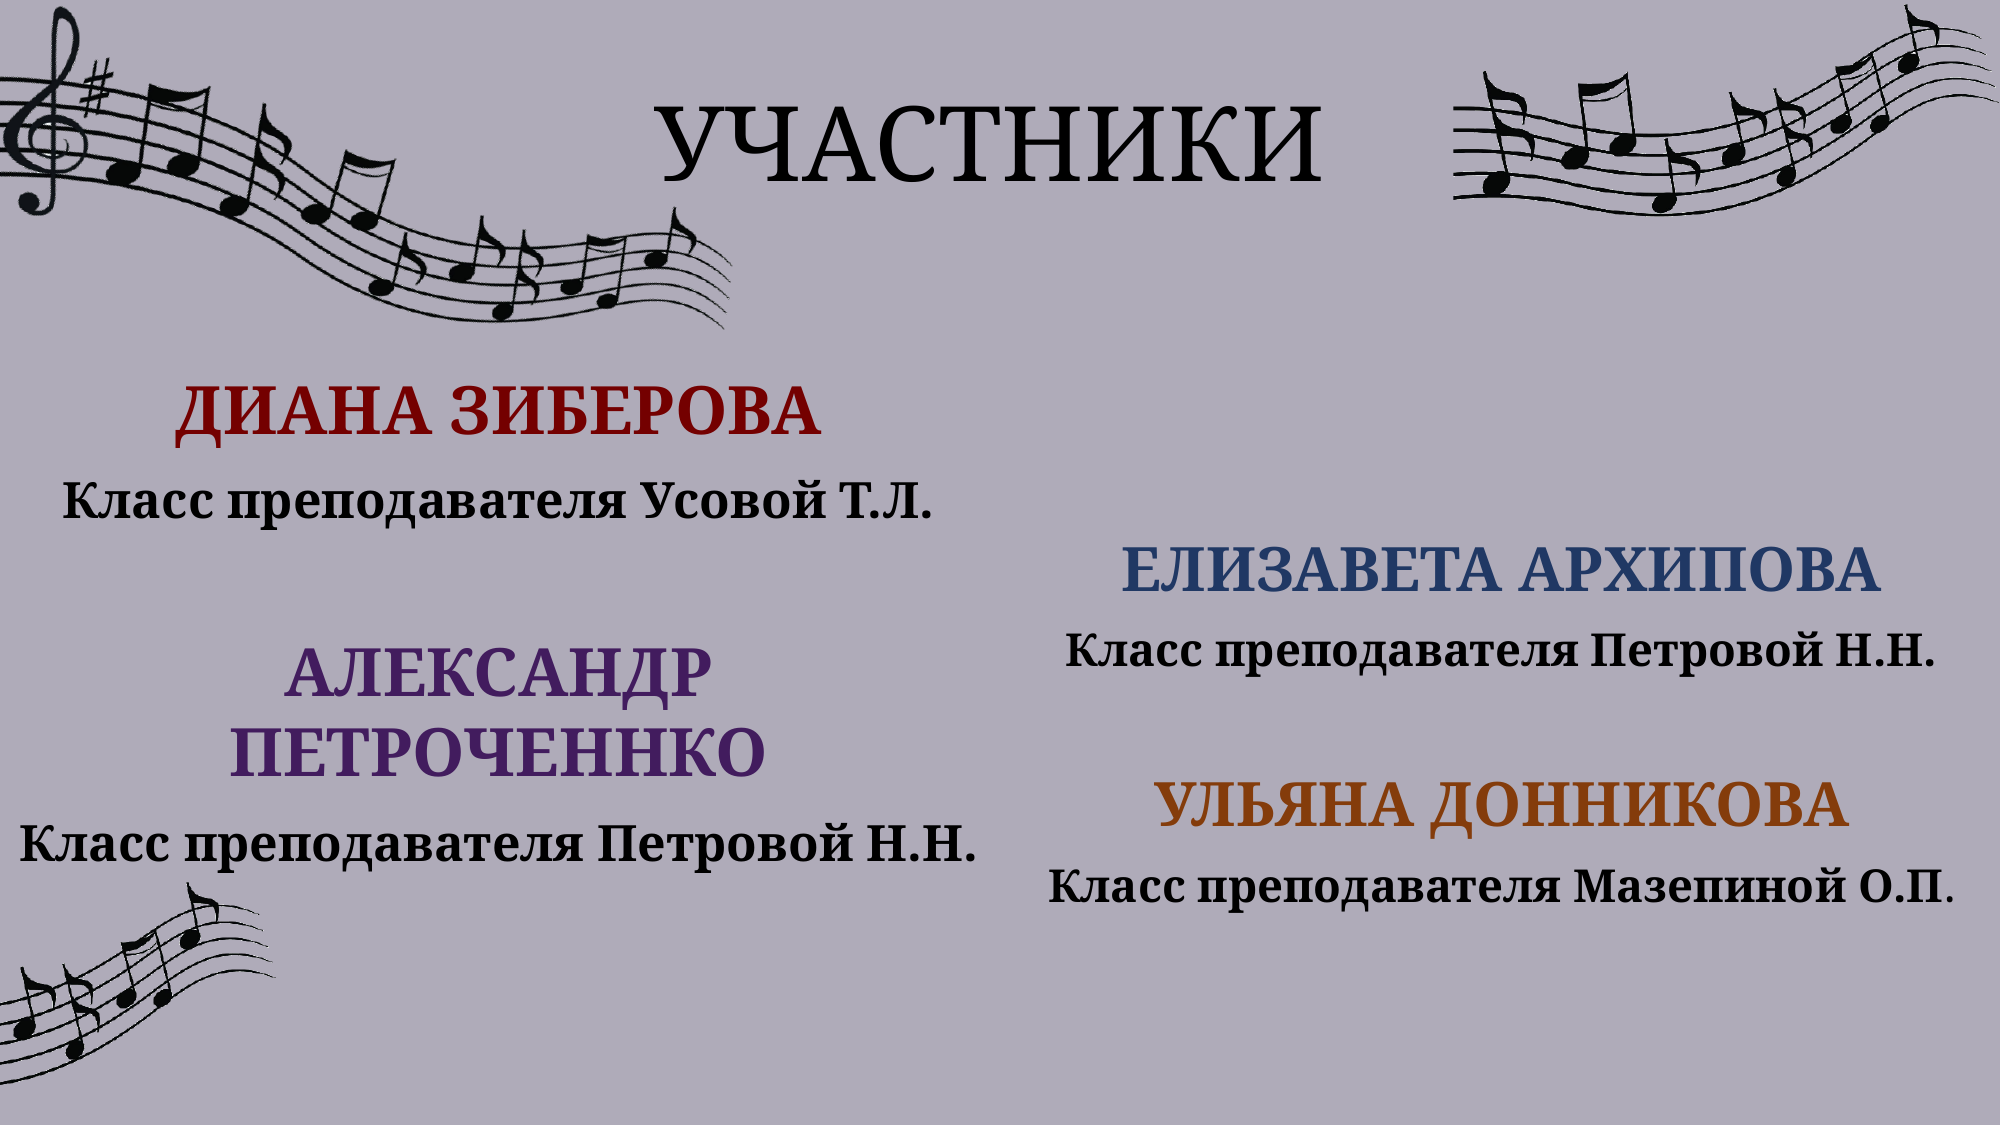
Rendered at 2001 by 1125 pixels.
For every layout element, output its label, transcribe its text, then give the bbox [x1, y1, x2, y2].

subtitle ЕЛИЗАВЕТА АРХИПОВА Класс преподавателя Петровой Н.Н. УЛЬЯНА ДОННИКОВА Класс преподавателя Мазепиной О.П. [1016, 522, 1988, 960]
picture [1453, 0, 2001, 260]
text_box ДИАНА ЗИБЕРОВА Класс преподавателя Усовой Т.Л. АЛЕКСАНДР ПЕТРОЧЕННКО Класс преподавателя Петровой Н.Н. [0, 360, 998, 896]
picture [0, 0, 767, 360]
picture [0, 866, 283, 1110]
title УЧАСТНИКИ [611, 0, 1368, 212]
